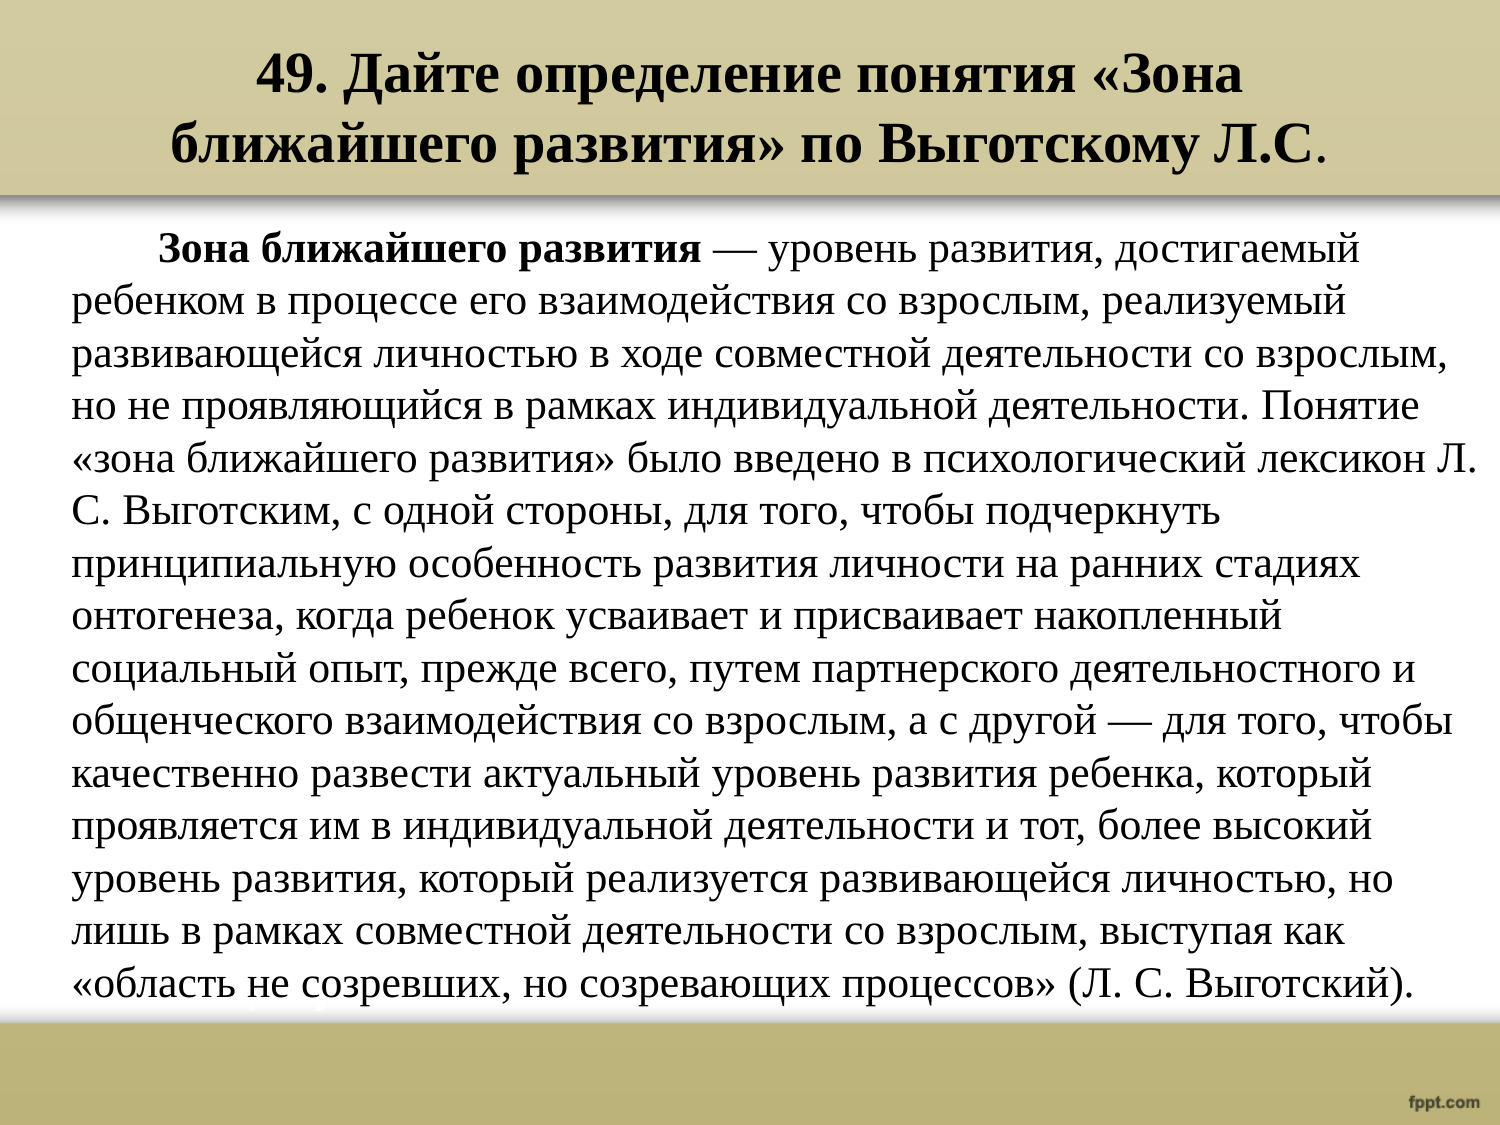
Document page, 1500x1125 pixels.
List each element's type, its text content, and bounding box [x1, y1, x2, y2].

title 49. Дайте определение понятия «Зона ближайшего развития» по Выготскому Л.С. [74, 44, 1426, 210]
picture [0, 1006, 1500, 1125]
picture [0, 0, 1500, 210]
list Зона ближайшего развития — уровень развития, достигаемый ребенком в процессе его взаимодействия со взрослым, реализуемый развивающейся личностью в ходе совместной деятельности со взрослым, но не проявляющийся в рамках индивидуальной деятельности. Понятие «зона ближайшего развития» было введено в психологический лексикон Л. С. Выготским, с одной стороны, для того, чтобы подчеркнуть принципиальную особенность развития личности на ранних стадиях онтогенеза, когда ребенок усваивает и присваивает накопленный социальный опыт, прежде всего, путем партнерского деятельностного и общенческого взаимодействия со взрослым, а с другой — для того, чтобы качественно развести актуальный уровень развития ребенка, который проявляется им в индивидуальной деятельности и тот, более высокий уровень развития, который реализуется развивающейся личностью, но лишь в рамках совместной деятельности со взрослым, выступая как «область не созревших, но созревающих процессов» (Л. С. Выготский). [0, 210, 1500, 1006]
